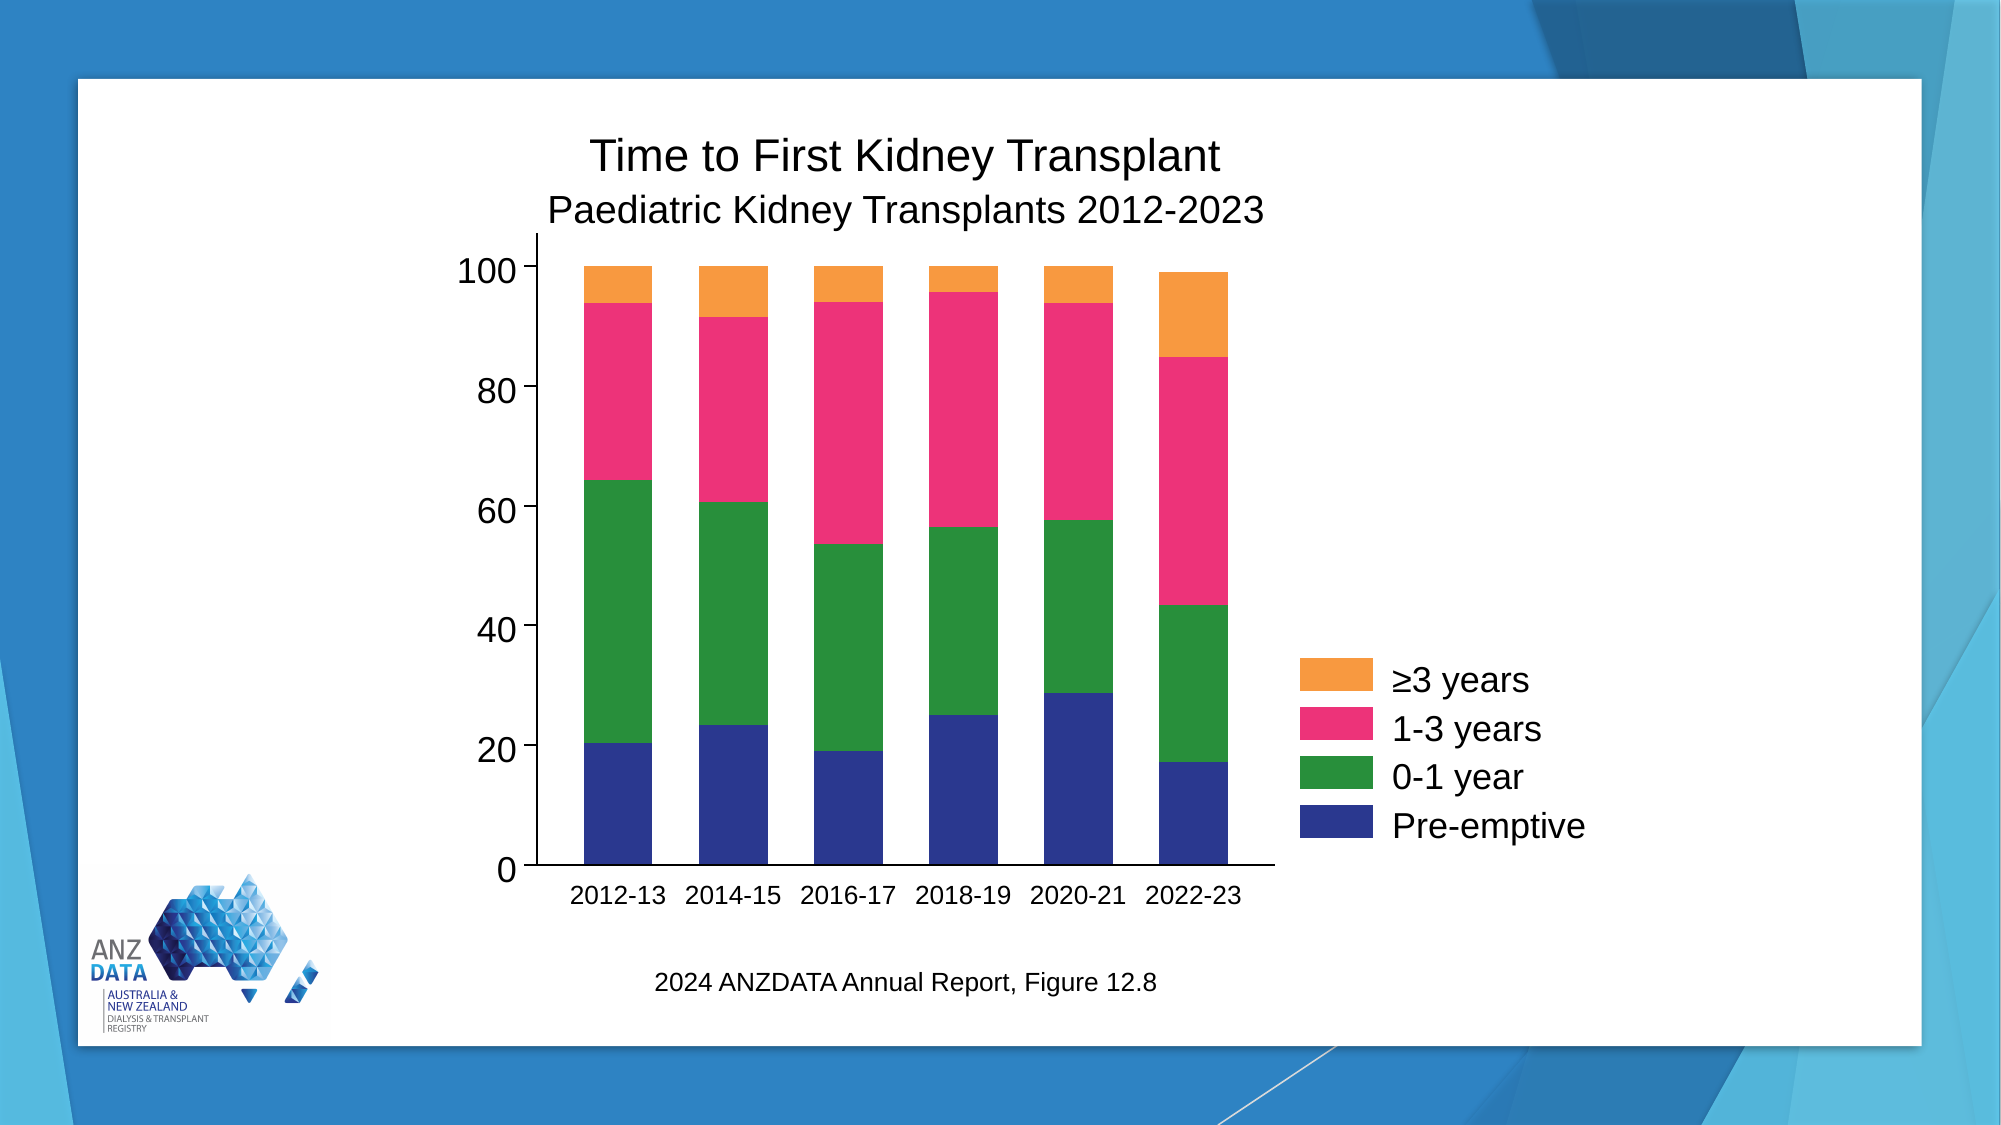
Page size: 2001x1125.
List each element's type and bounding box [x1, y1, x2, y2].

text_box [0, 0, 2000, 1125]
picture [79, 863, 331, 1043]
picture [353, 92, 1647, 1033]
